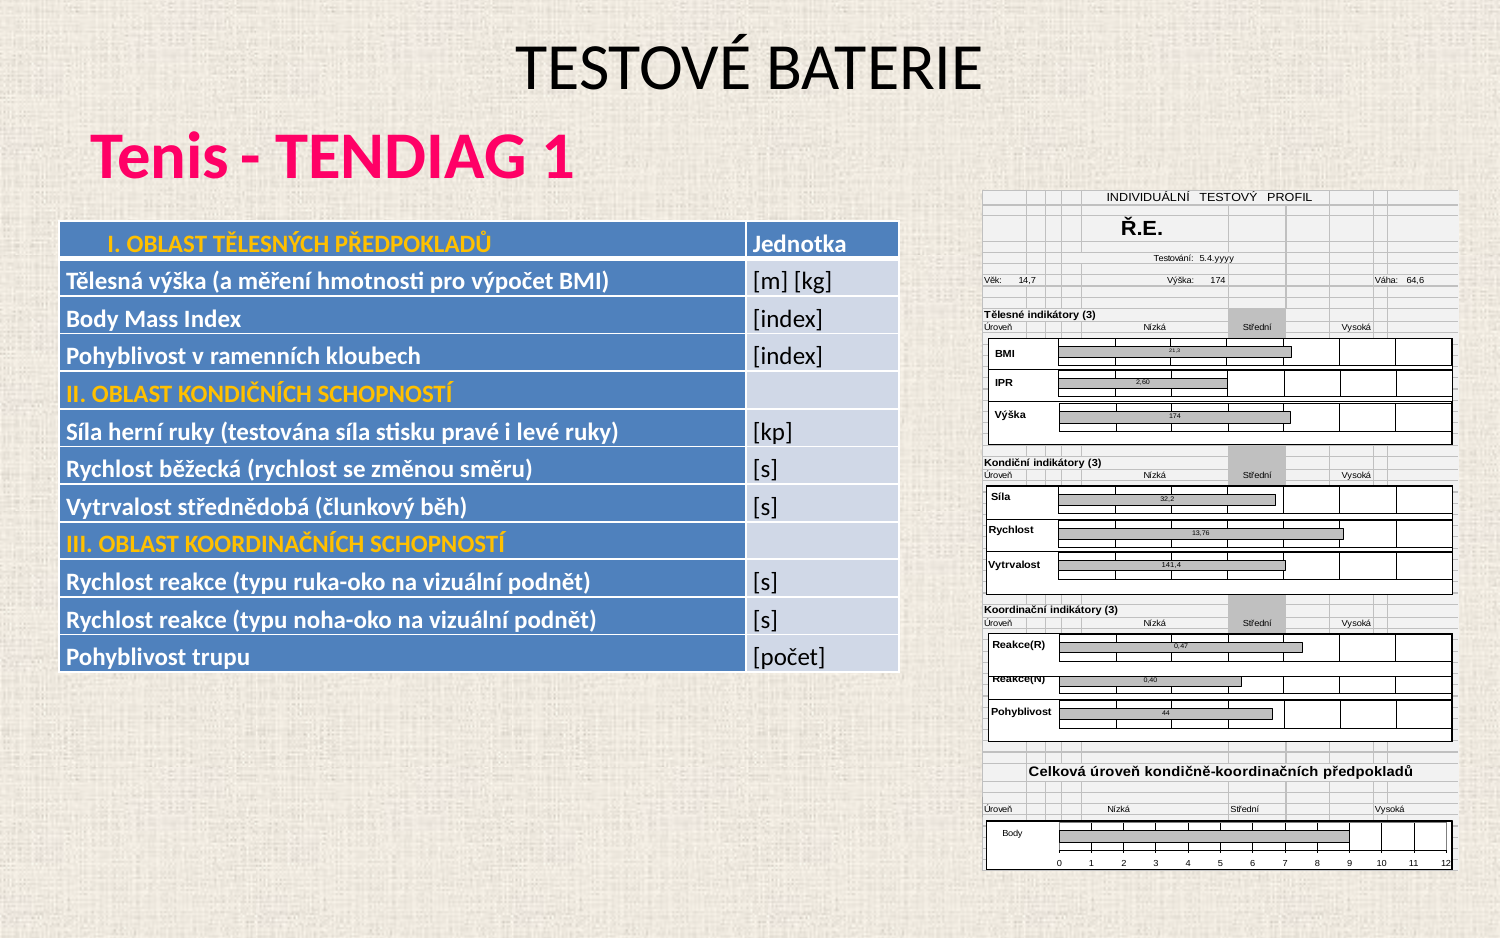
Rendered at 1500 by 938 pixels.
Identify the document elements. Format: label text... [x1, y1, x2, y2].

table_cell [kp] [747, 410, 898, 446]
table_cell Body Mass Index [60, 297, 745, 333]
table_cell [index] [747, 297, 898, 333]
table_cell III. OBLAST KOORDINAČNÍCH SCHOPNOSTÍ [60, 523, 745, 558]
table_cell II. OBLAST KONDIČNÍCH SCHOPNOSTÍ [60, 372, 745, 408]
table_header Jednotka [747, 222, 898, 256]
list Tenis - TENDIAG 1 [75, 173, 1425, 724]
table_cell [m] [kg] [747, 261, 898, 295]
table_cell Rychlost běžecká (rychlost se změnou směru) [60, 447, 745, 483]
table_cell Síla herní ruky (testována síla stisku pravé i levé ruky) [60, 410, 745, 446]
table_cell [s] [747, 598, 898, 634]
table_cell [s] [747, 560, 898, 596]
table_cell [počet] [747, 635, 898, 671]
table_cell Rychlost reakce (typu noha-oko na vizuální podnět) [60, 598, 745, 634]
table_header I. OBLAST TĚLESNÝCH PŘEDPOKLADŮ [60, 222, 745, 256]
table_cell [s] [747, 485, 898, 521]
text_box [981, 189, 1459, 872]
table_cell Tělesná výška (a měření hmotnosti pro výpočet BMI) [60, 261, 745, 295]
table_cell [index] [747, 334, 898, 370]
table_cell Pohyblivost trupu [60, 635, 745, 671]
table_cell [s] [747, 447, 898, 483]
table_cell Pohyblivost v ramenních kloubech [60, 334, 745, 370]
table_cell [747, 523, 898, 558]
table_cell Rychlost reakce (typu ruka-oko na vizuální podnět) [60, 560, 745, 596]
table_cell [747, 372, 898, 408]
text_box TESTOVÉ BATERIE [74, 15, 1425, 173]
table_cell Vytrvalost střednědobá (člunkový běh) [60, 485, 745, 521]
